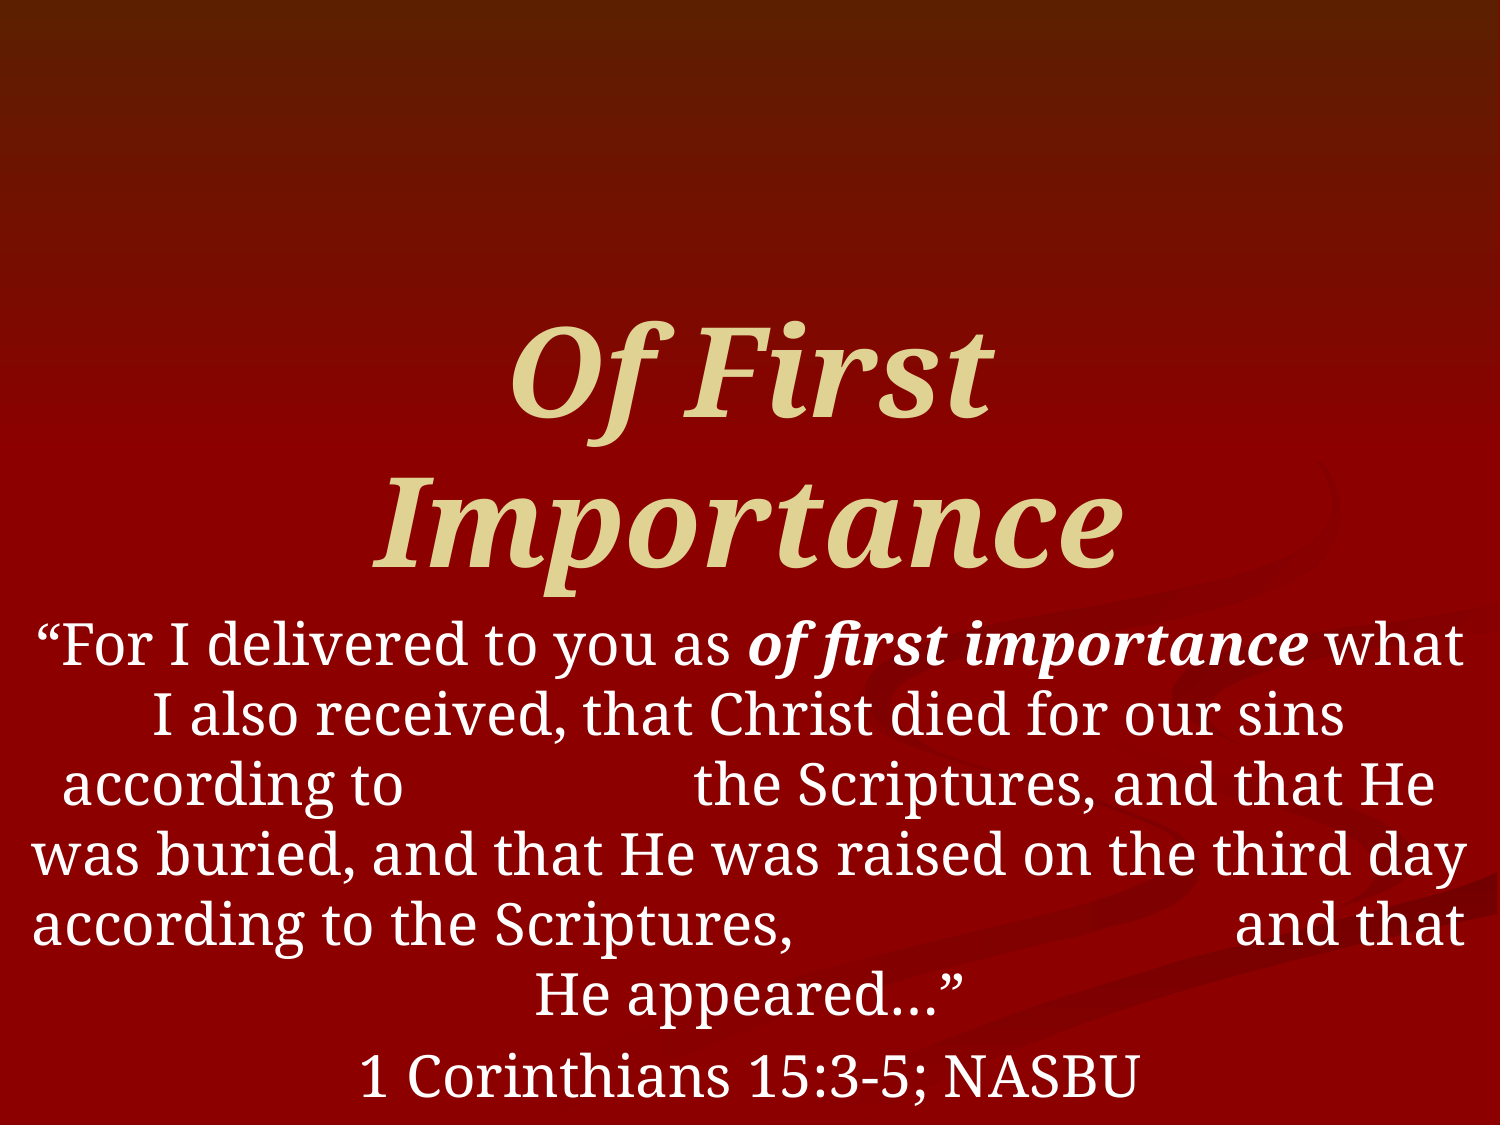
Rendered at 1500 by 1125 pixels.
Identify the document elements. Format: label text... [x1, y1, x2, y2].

subtitle “For I delivered to you as of first importance what I also received, that Christ died for our sins according to the Scriptures, and that He was buried, and that He was raised on the third day according to the Scriptures, and that He appeared…” 1 Corinthians 15:3-5; NASBU [12, 599, 1488, 1101]
title Of First Importance [112, 284, 1388, 599]
